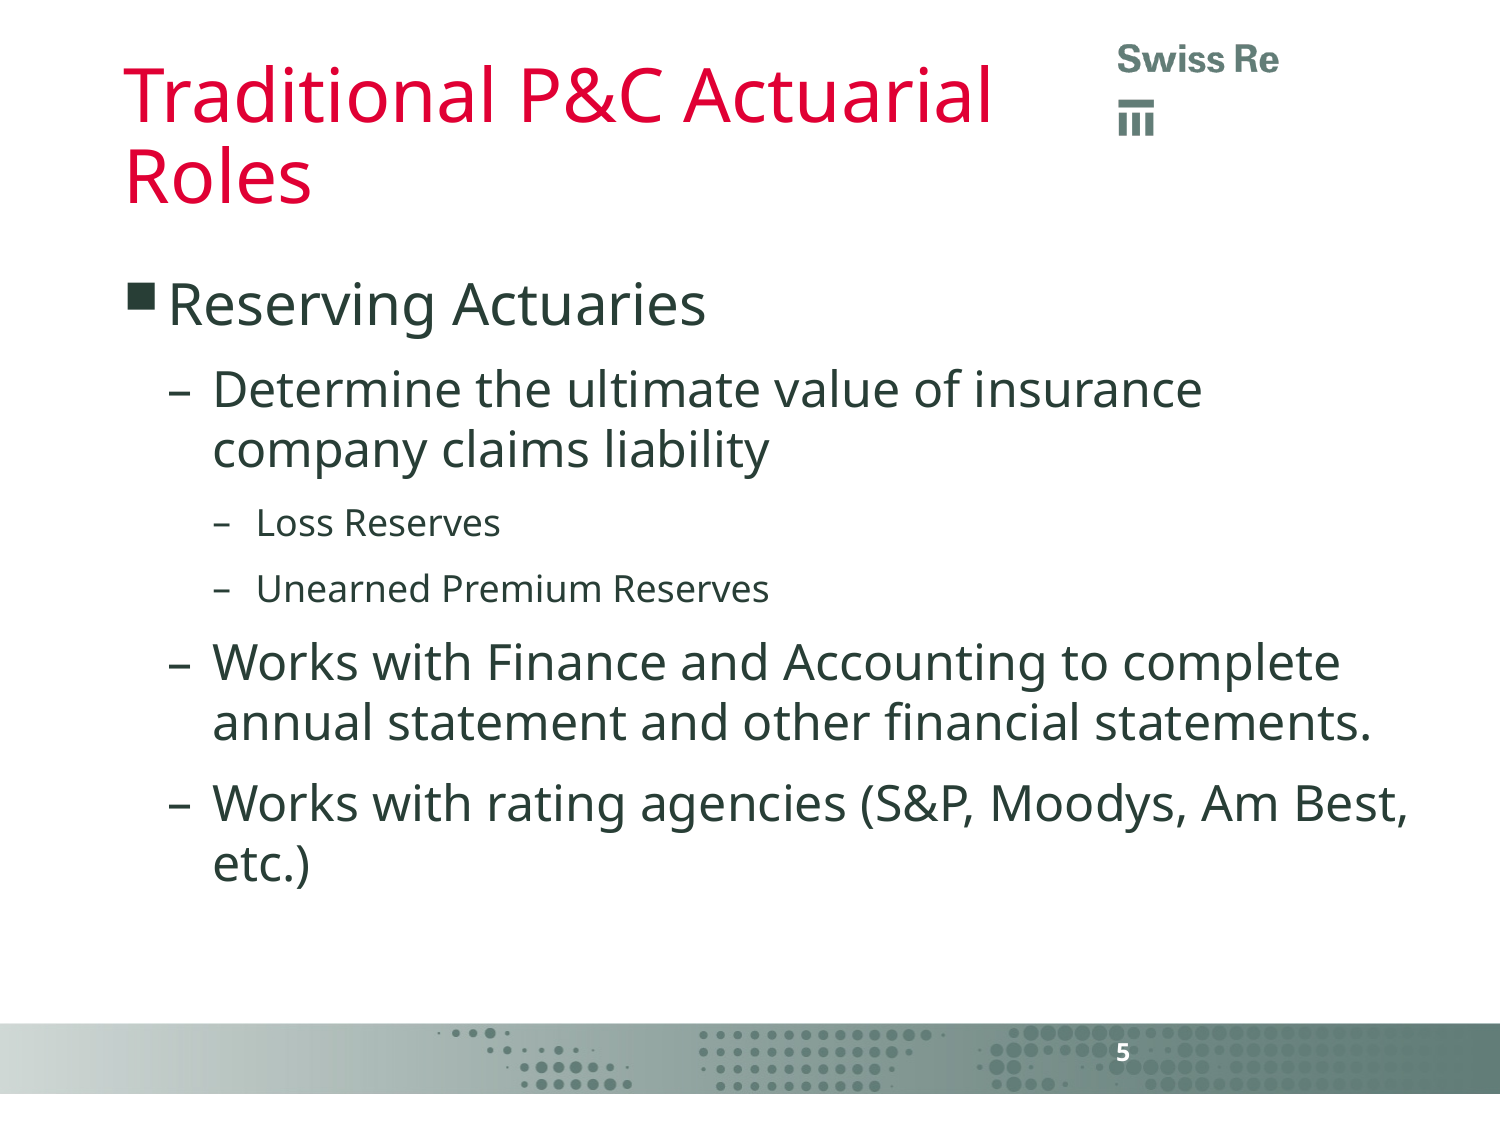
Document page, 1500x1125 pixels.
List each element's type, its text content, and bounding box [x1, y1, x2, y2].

picture [1116, 42, 1281, 138]
title Traditional P&C Actuarial Roles [123, 78, 1081, 220]
slide_number 5 [1116, 1040, 1147, 1071]
list Reserving Actuaries Determine the ultimate value of insurance company claims liability Loss Reserves Unearned Premium Reserves Works with Finance and Accounting to complete annual statement and other financial statements. Works with rating agencies (S&P, Moodys, Am Best, etc.) [123, 267, 1412, 976]
picture [0, 1023, 1500, 1094]
